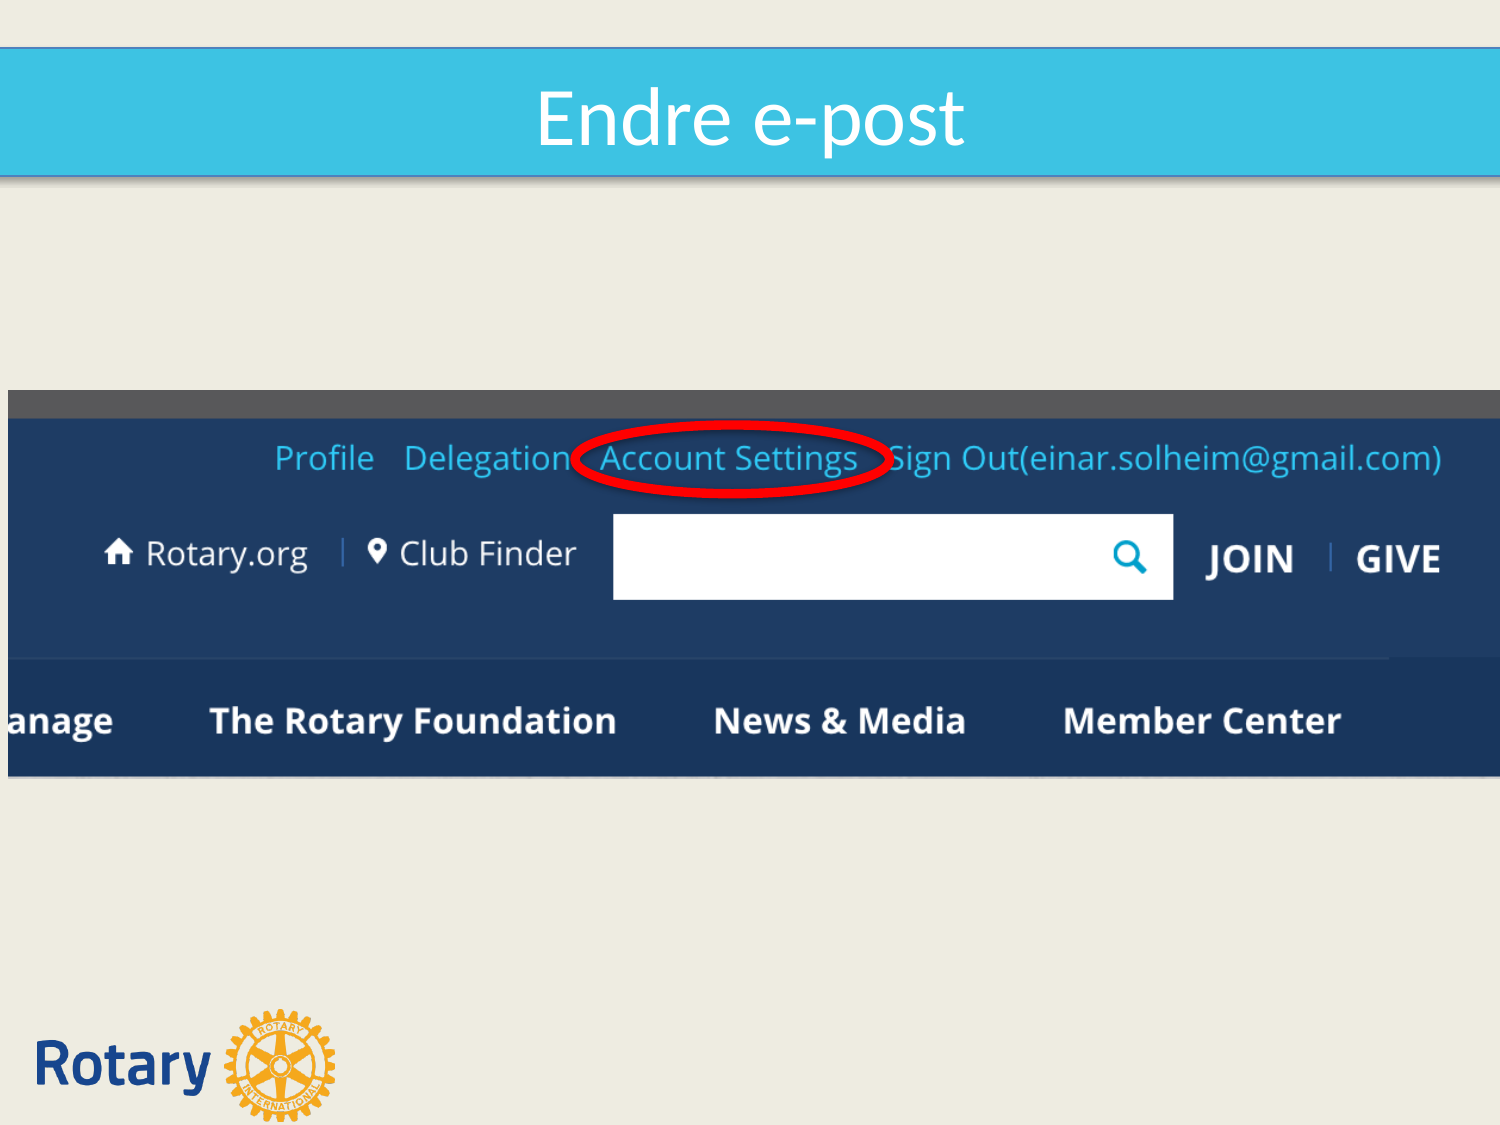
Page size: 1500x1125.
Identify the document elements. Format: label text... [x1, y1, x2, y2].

picture [7, 389, 1500, 779]
text_box Endre e-post [0, 47, 1500, 177]
picture [36, 1009, 336, 1122]
